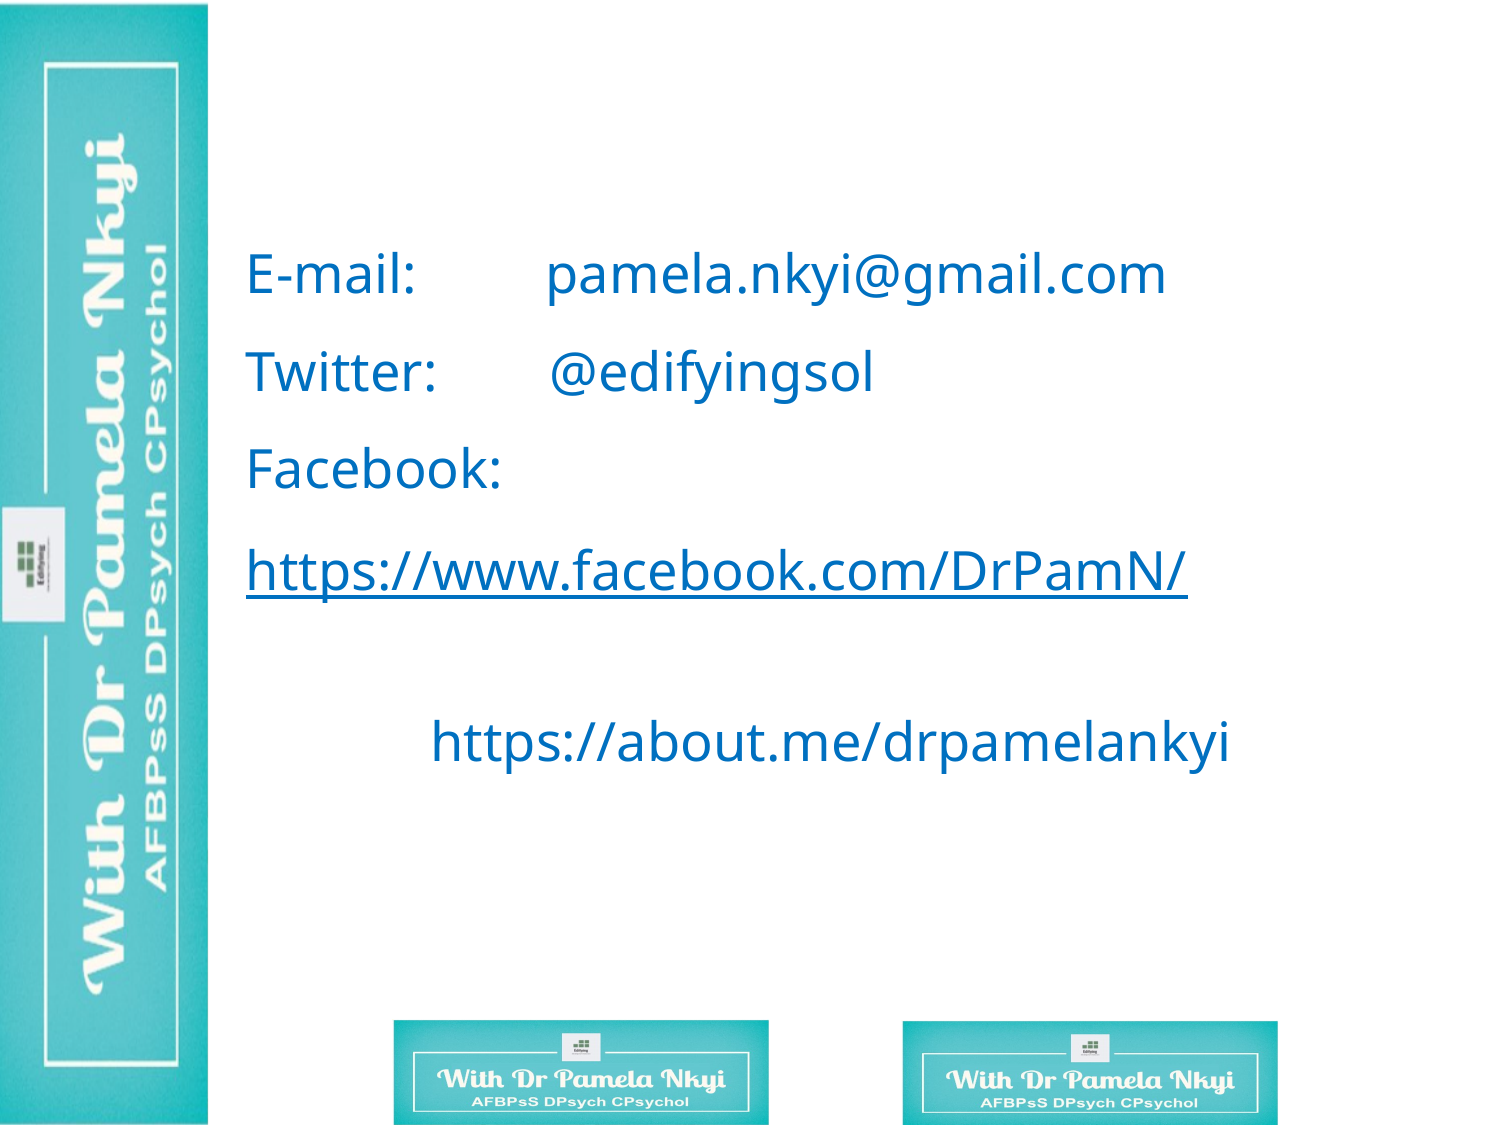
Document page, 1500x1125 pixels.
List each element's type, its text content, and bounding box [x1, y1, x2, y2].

picture [392, 1019, 770, 1125]
picture [901, 1020, 1279, 1125]
picture [0, 2, 209, 1125]
text_box E-mail: pamela.nkyi@gmail.com Twitter: @edifyingsol Facebook: https://www.facebook.com/DrPamN/ https://about.me/drpamelankyi [230, 199, 1460, 780]
